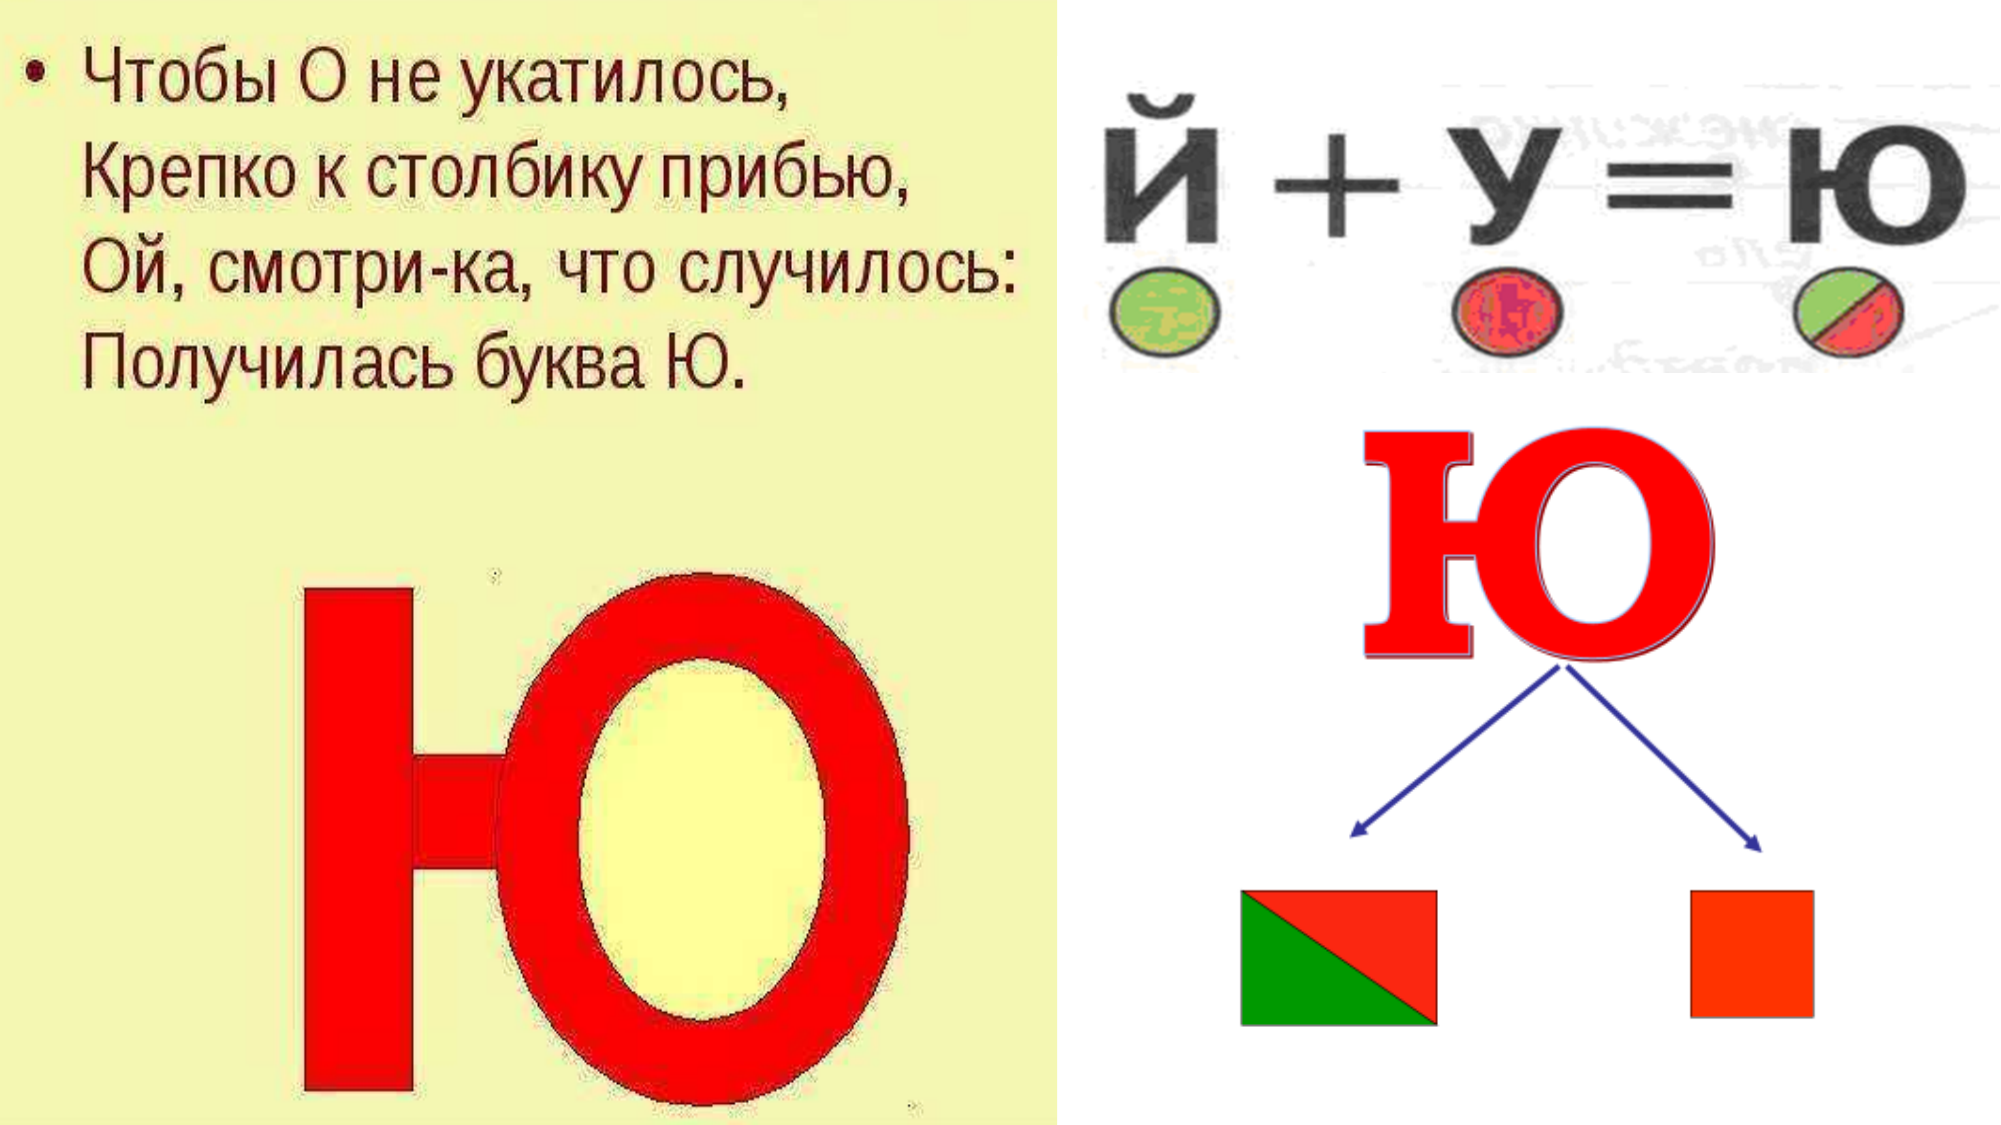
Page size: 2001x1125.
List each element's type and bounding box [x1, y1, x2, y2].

picture [0, 0, 2000, 1125]
list [1058, 393, 1976, 1104]
